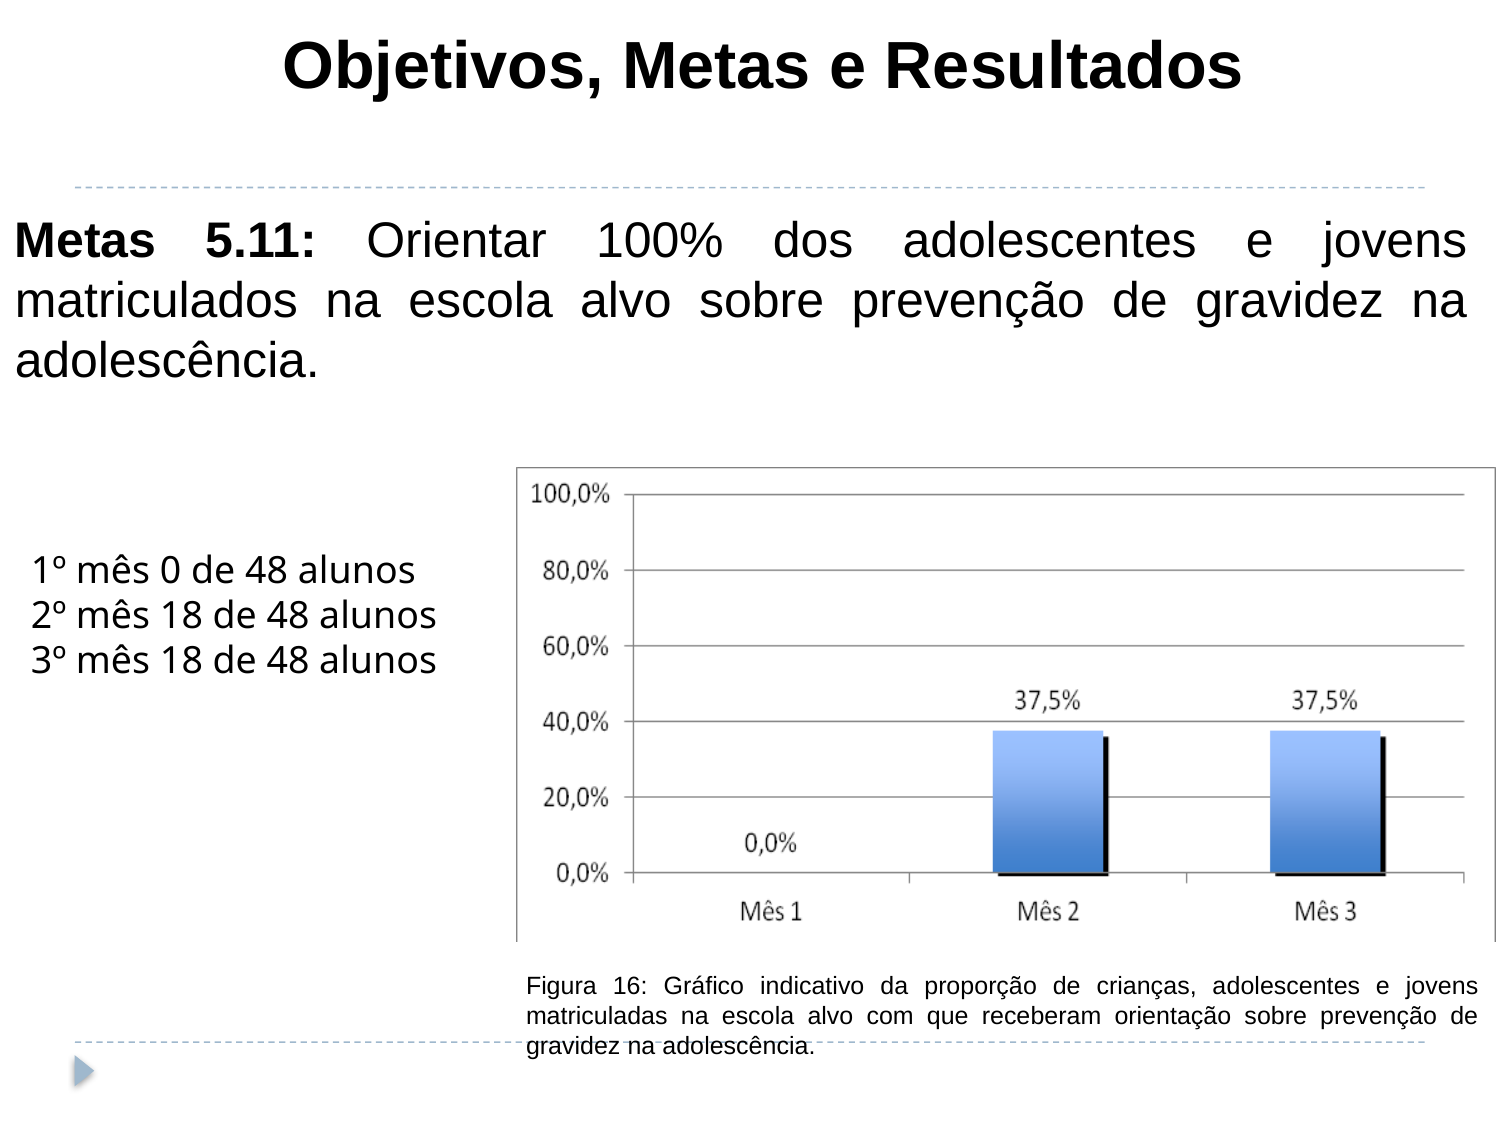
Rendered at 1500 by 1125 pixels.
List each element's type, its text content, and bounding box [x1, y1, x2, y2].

picture [515, 467, 1496, 942]
text_box Figura 16: Gráfico indicativo da proporção de crianças, adolescentes e jovens matriculadas na escola alvo com que receberam orientação sobre prevenção de gravidez na adolescência. [511, 962, 1496, 1067]
list Metas 5.11: Orientar 100% dos adolescentes e jovens matriculados na escola alvo sobre prevenção de gravidez na adolescência. [0, 200, 1483, 1106]
text_box 1º mês 0 de 48 alunos 2º mês 18 de 48 alunos 3º mês 18 de 48 alunos [16, 538, 509, 734]
title Objetivos, Metas e Resultados [88, 0, 1439, 109]
